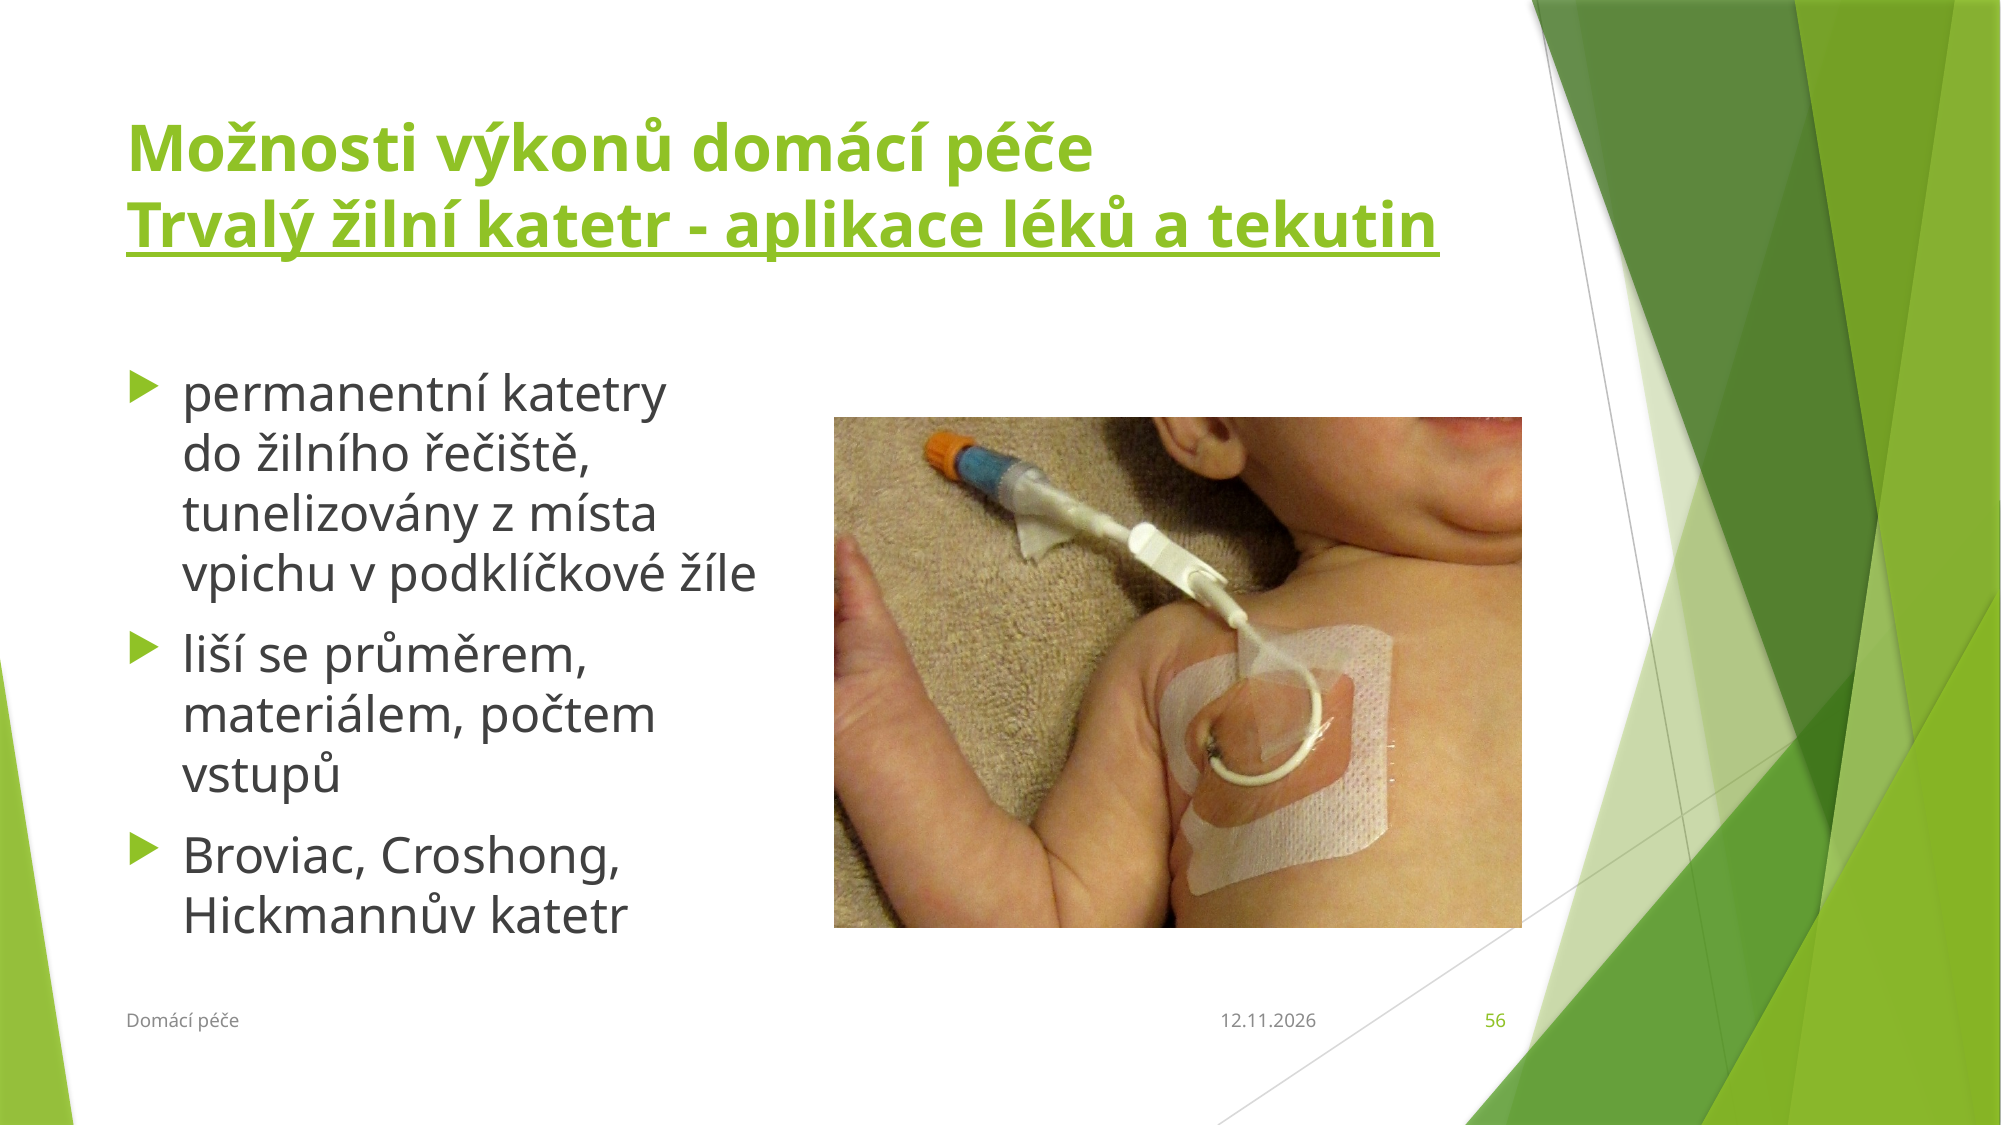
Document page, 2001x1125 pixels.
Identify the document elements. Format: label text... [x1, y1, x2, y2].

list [834, 416, 1522, 929]
list permanentní katetry do žilního řečiště, tunelizovány z místa vpichu v podklíčkové žíle liší se průměrem, materiálem, počtem vstupů Broviac, Croshong, Hickmannův katetr [111, 354, 798, 991]
slide_number 56 [1409, 991, 1522, 1051]
title Možnosti výkonů domácí péče Trvalý žilní katetr - aplikace léků a tekutin [111, 99, 1522, 317]
footer Domácí péče [111, 991, 1145, 1051]
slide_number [1181, 991, 1332, 1051]
